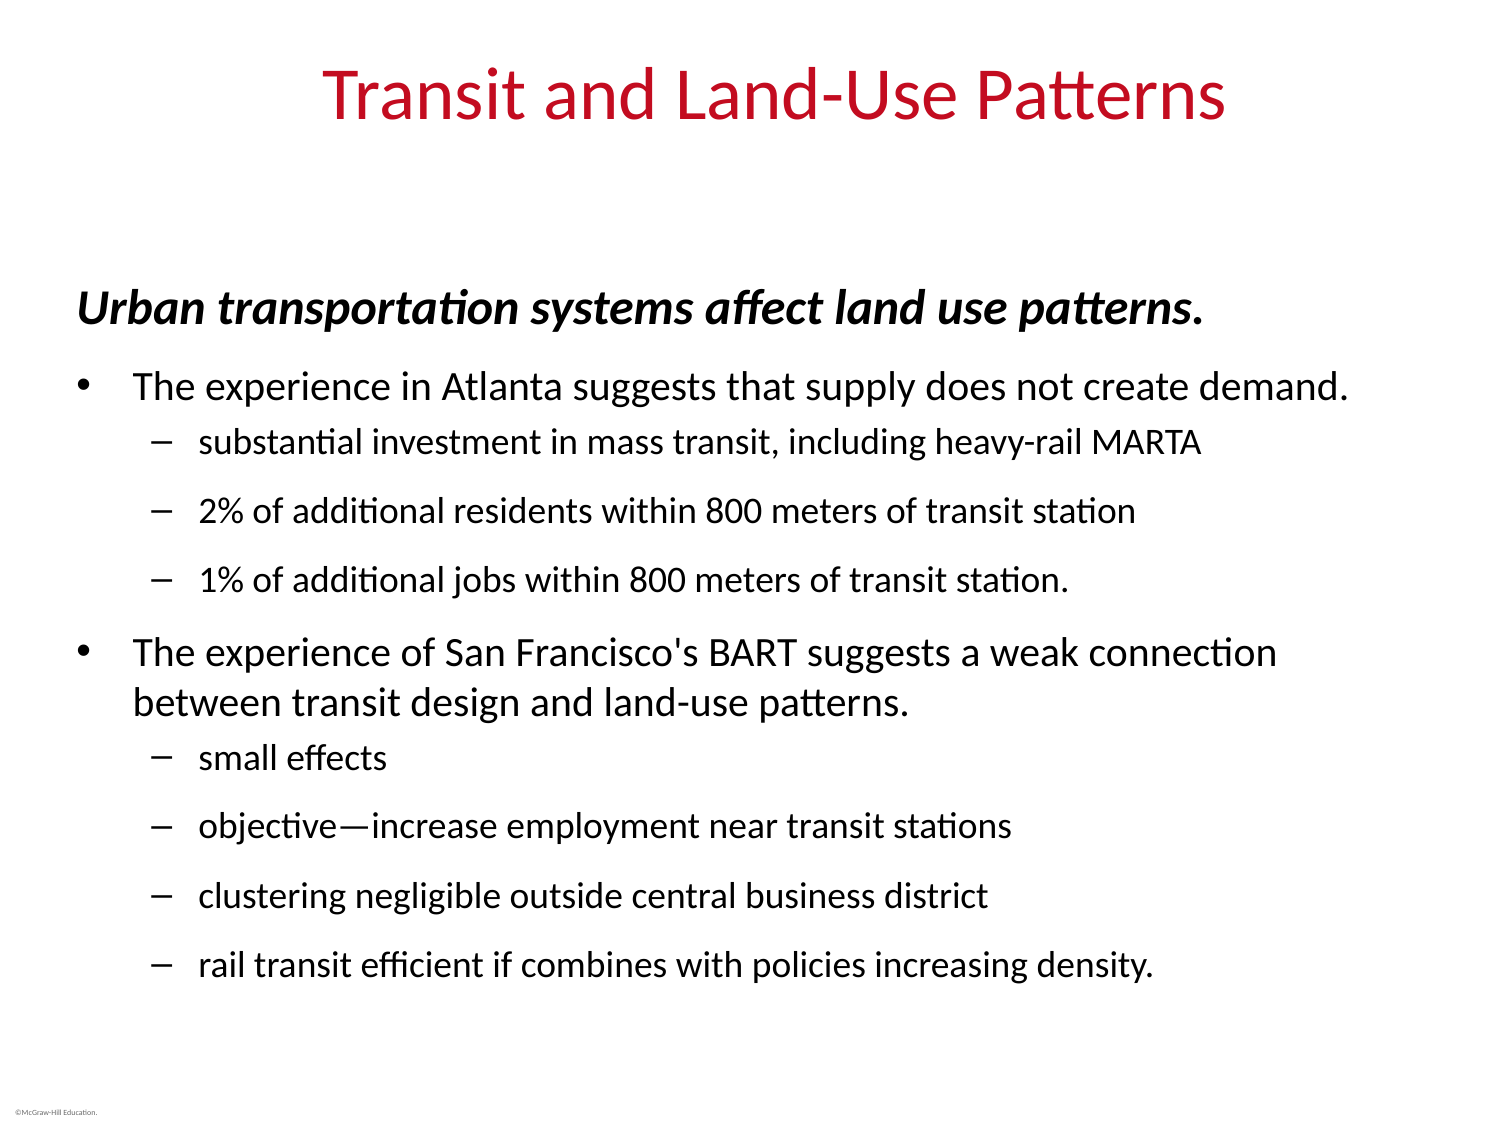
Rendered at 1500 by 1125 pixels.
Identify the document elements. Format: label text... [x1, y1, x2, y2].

list Urban transportation systems affect land use patterns. The experience in Atlanta suggests that supply does not create demand. substantial investment in mass transit, including heavy-rail MARTA 2% of additional residents within 800 meters of transit station 1% of additional jobs within 800 meters of transit station. The experience of San Francisco's BART suggests a weak connection between transit design and land-use patterns. small effects objective—increase employment near transit stations clustering negligible outside central business district rail transit efficient if combines with policies increasing density. [61, 266, 1450, 988]
title Transit and Land-Use Patterns [0, 37, 1500, 138]
